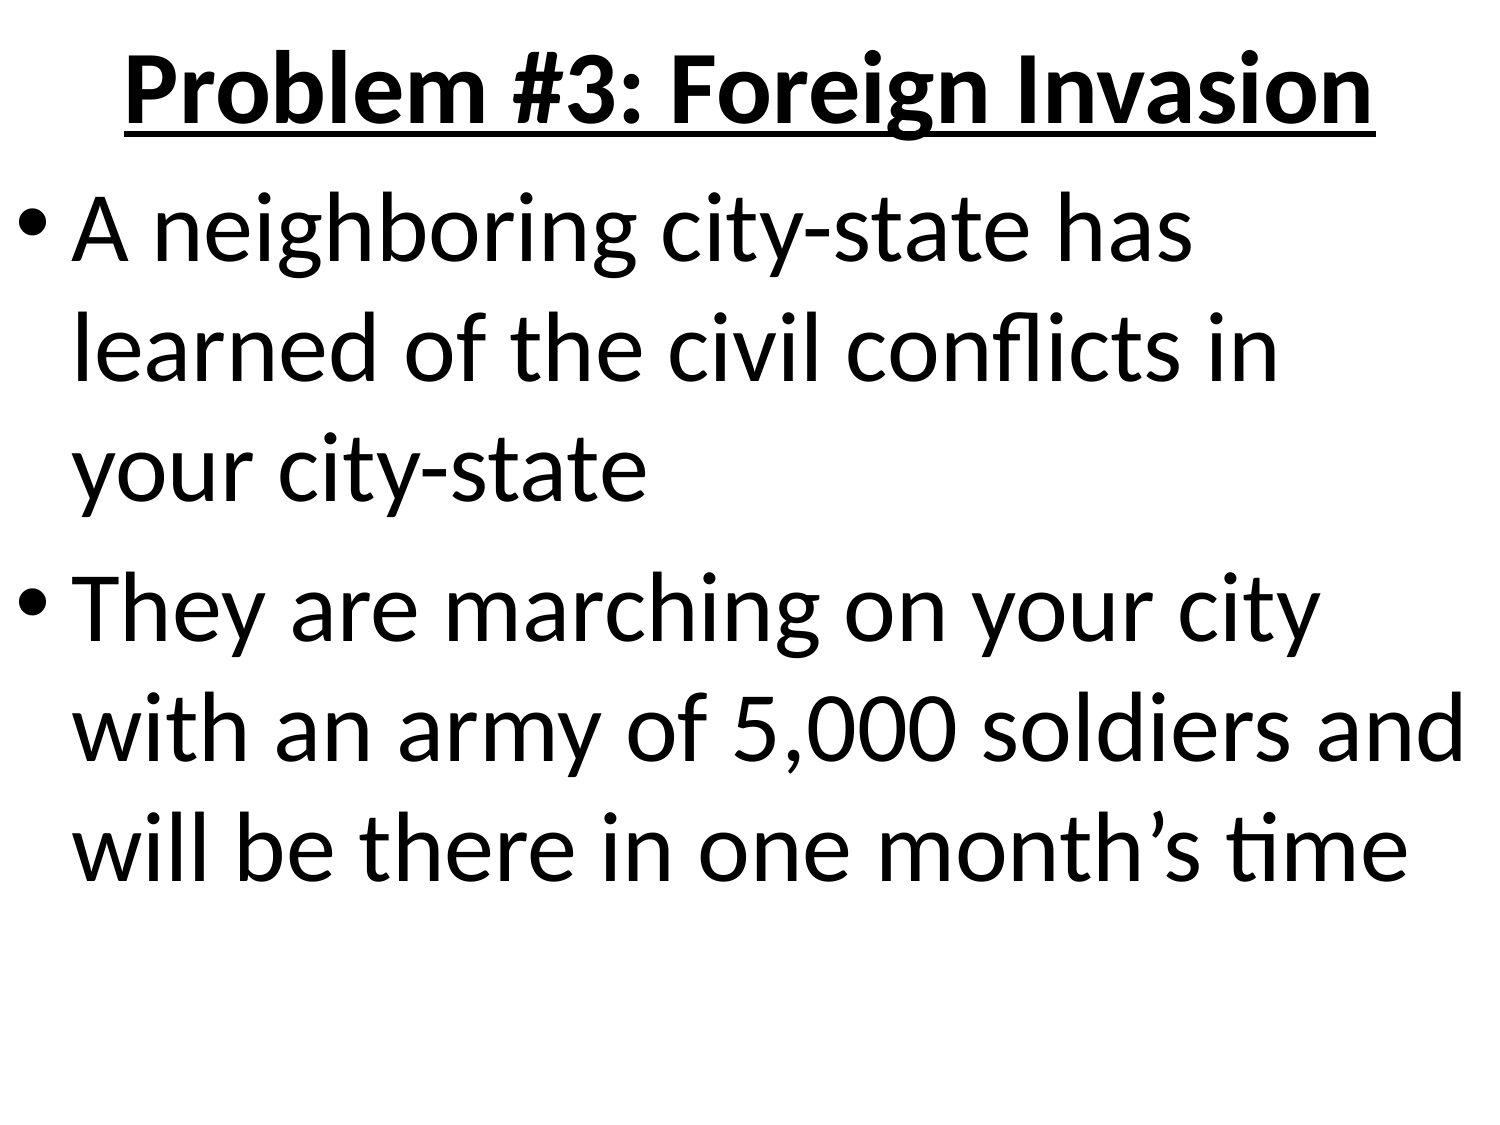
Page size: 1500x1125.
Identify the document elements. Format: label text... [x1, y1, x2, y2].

list A neighboring city-state has learned of the civil conflicts in your city-state They are marching on your city with an army of 5,000 soldiers and will be there in one month’s time [0, 153, 1500, 1125]
title Problem #3: Foreign Invasion [75, 10, 1425, 153]
